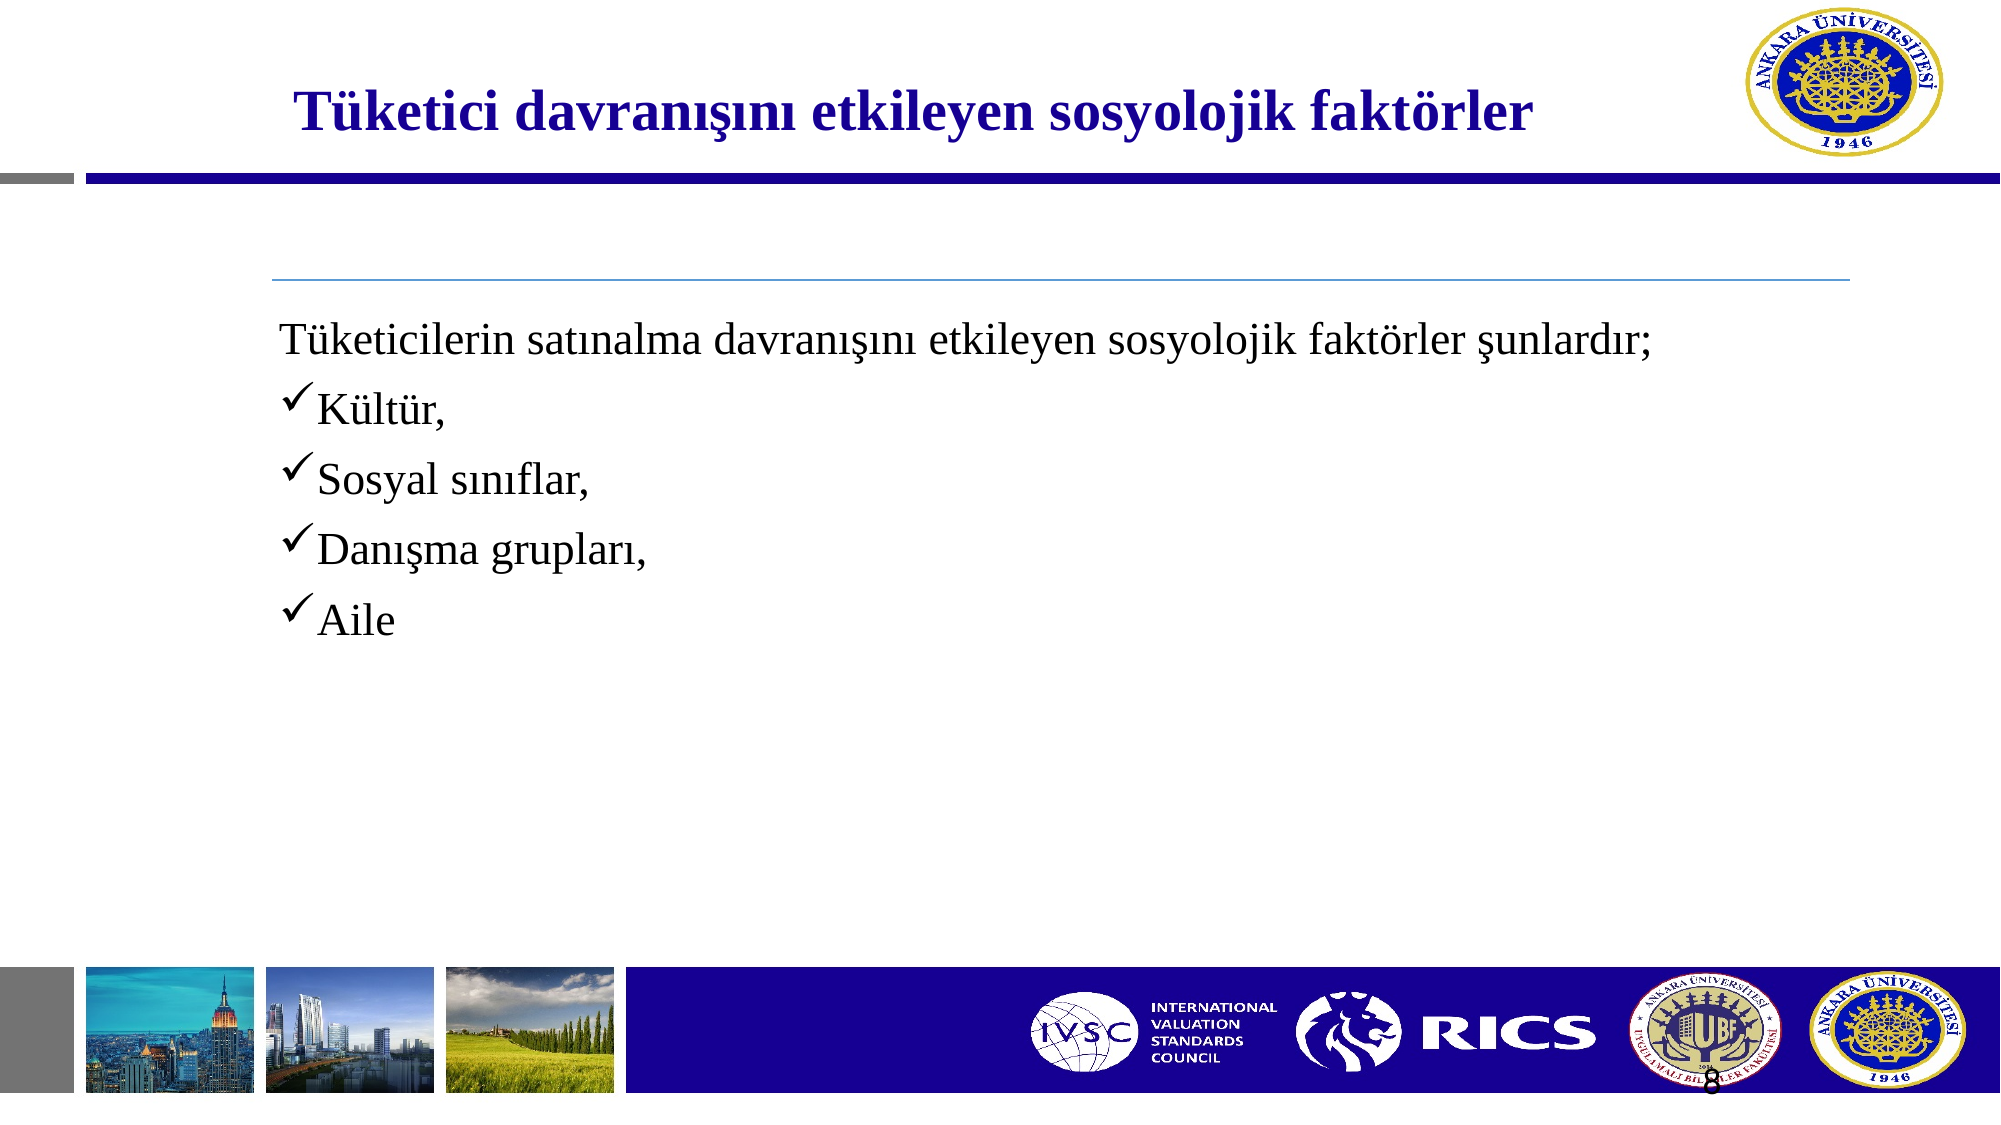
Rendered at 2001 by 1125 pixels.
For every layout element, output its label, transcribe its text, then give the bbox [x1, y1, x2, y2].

picture [0, 0, 2000, 1125]
list Tüketicilerin satınalma davranışını etkileyen sosyolojik faktörler şunlardır; Kültür, Sosyal sınıflar, Danışma grupları, Aile [264, 307, 1878, 875]
title Tüketici davranışını etkileyen sosyolojik faktörler [179, 72, 1649, 172]
slide_number 8 [1687, 1050, 1863, 1096]
